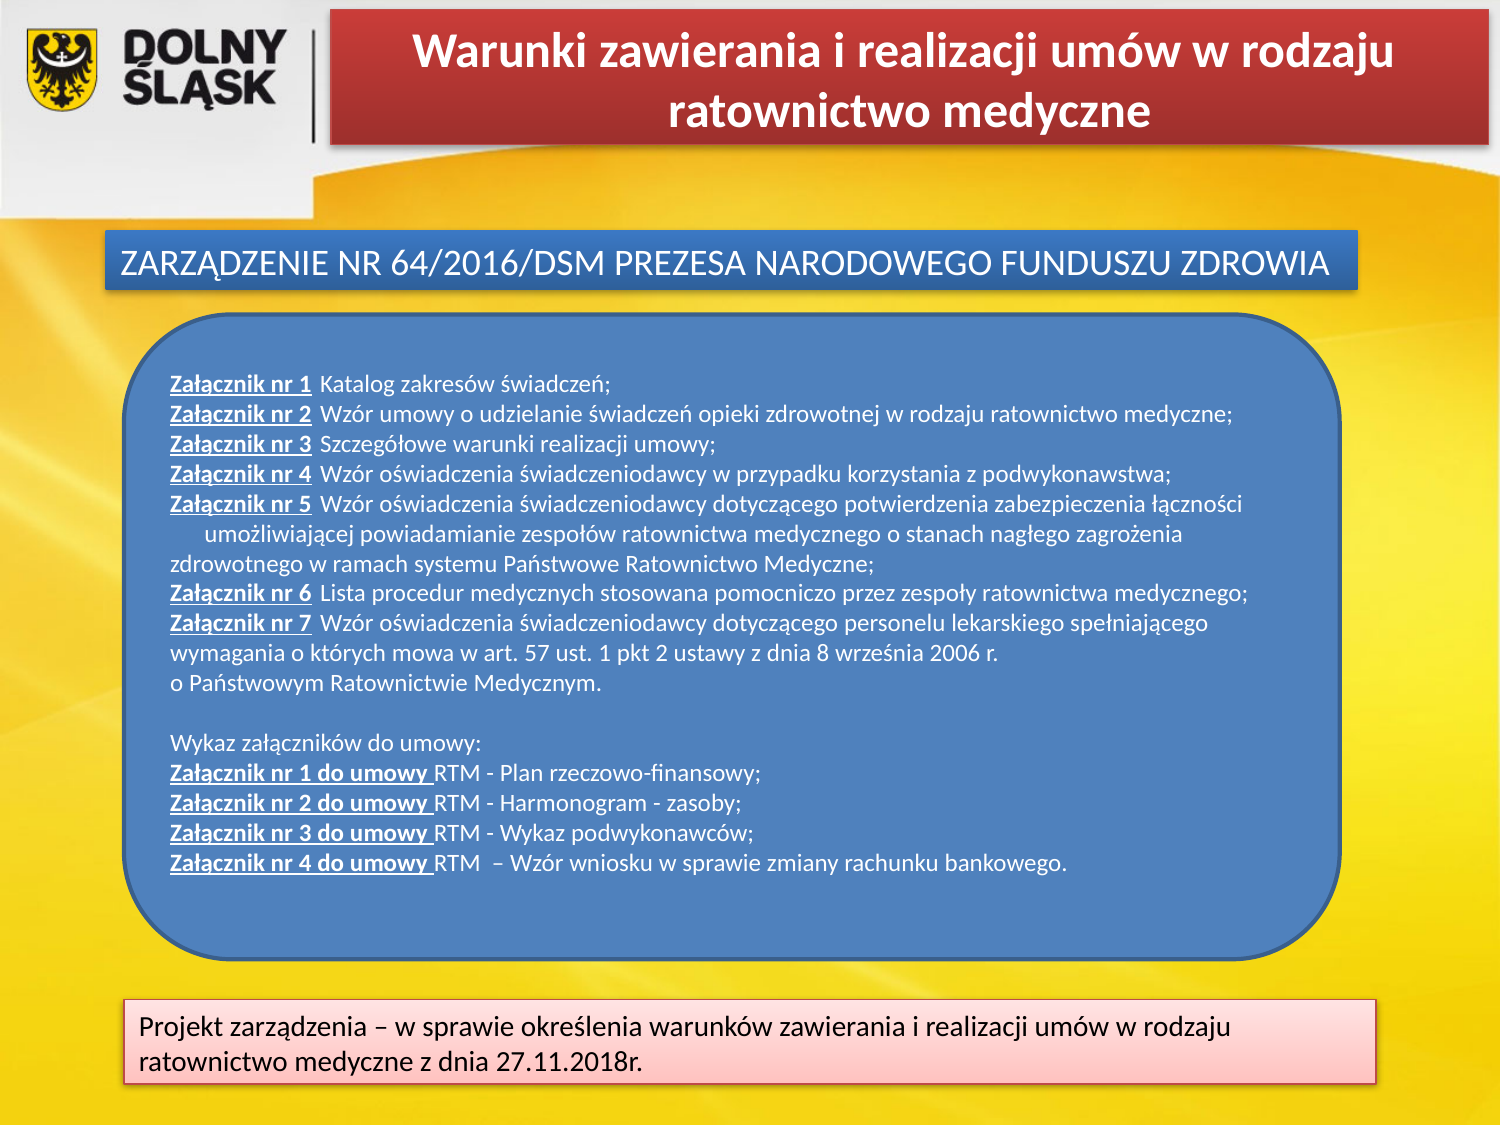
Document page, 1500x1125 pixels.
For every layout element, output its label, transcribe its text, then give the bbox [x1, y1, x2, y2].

text_box Warunki zawierania i realizacji umów w rodzaju ratownictwo medyczne [330, 9, 1489, 145]
text_box ZARZĄDZENIE NR 64/2016/DSM PREZESA NARODOWEGO FUNDUSZU ZDROWIA [105, 230, 1358, 290]
text_box Projekt zarządzenia – w sprawie określenia warunków zawierania i realizacji umów w rodzaju ratownictwo medyczne z dnia 27.11.2018r. [123, 999, 1377, 1085]
text_box Załącznik nr 1 Katalog zakresów świadczeń; Załącznik nr 2 Wzór umowy o udzielanie świadczeń opieki zdrowotnej w rodzaju ratownictwo medyczne; Załącznik nr 3 Szczegółowe warunki realizacji umowy; Załącznik nr 4 Wzór oświadczenia świadczeniodawcy w przypadku korzystania z podwykonawstwa; Załącznik nr 5 Wzór oświadczenia świadczeniodawcy dotyczącego potwierdzenia zabezpieczenia łączności umożliwiającej powiadamianie zespołów ratownictwa medycznego o stanach nagłego zagrożenia zdrowotnego w ramach systemu Państwowe Ratownictwo Medyczne; Załącznik nr 6 Lista procedur medycznych stosowana pomocniczo przez zespoły ratownictwa medycznego; Załącznik nr 7 Wzór oświadczenia świadczeniodawcy dotyczącego personelu lekarskiego spełniającego wymagania o których mowa w art. 57 ust. 1 pkt 2 ustawy z dnia 8 września 2006 r. o Państwowym Ratownictwie Medycznym. Wykaz załączników do umowy: Załącznik nr 1 do umowy RTM - Plan rzeczowo-finansowy; Załącznik nr 2 do umowy RTM - Harmonogram - zasoby; Załącznik nr 3 do umowy RTM - Wykaz podwykonawców; Załącznik nr 4 do umowy RTM – Wzór wniosku w sprawie zmiany rachunku bankowego. [121, 312, 1342, 962]
picture [0, 0, 1500, 1125]
